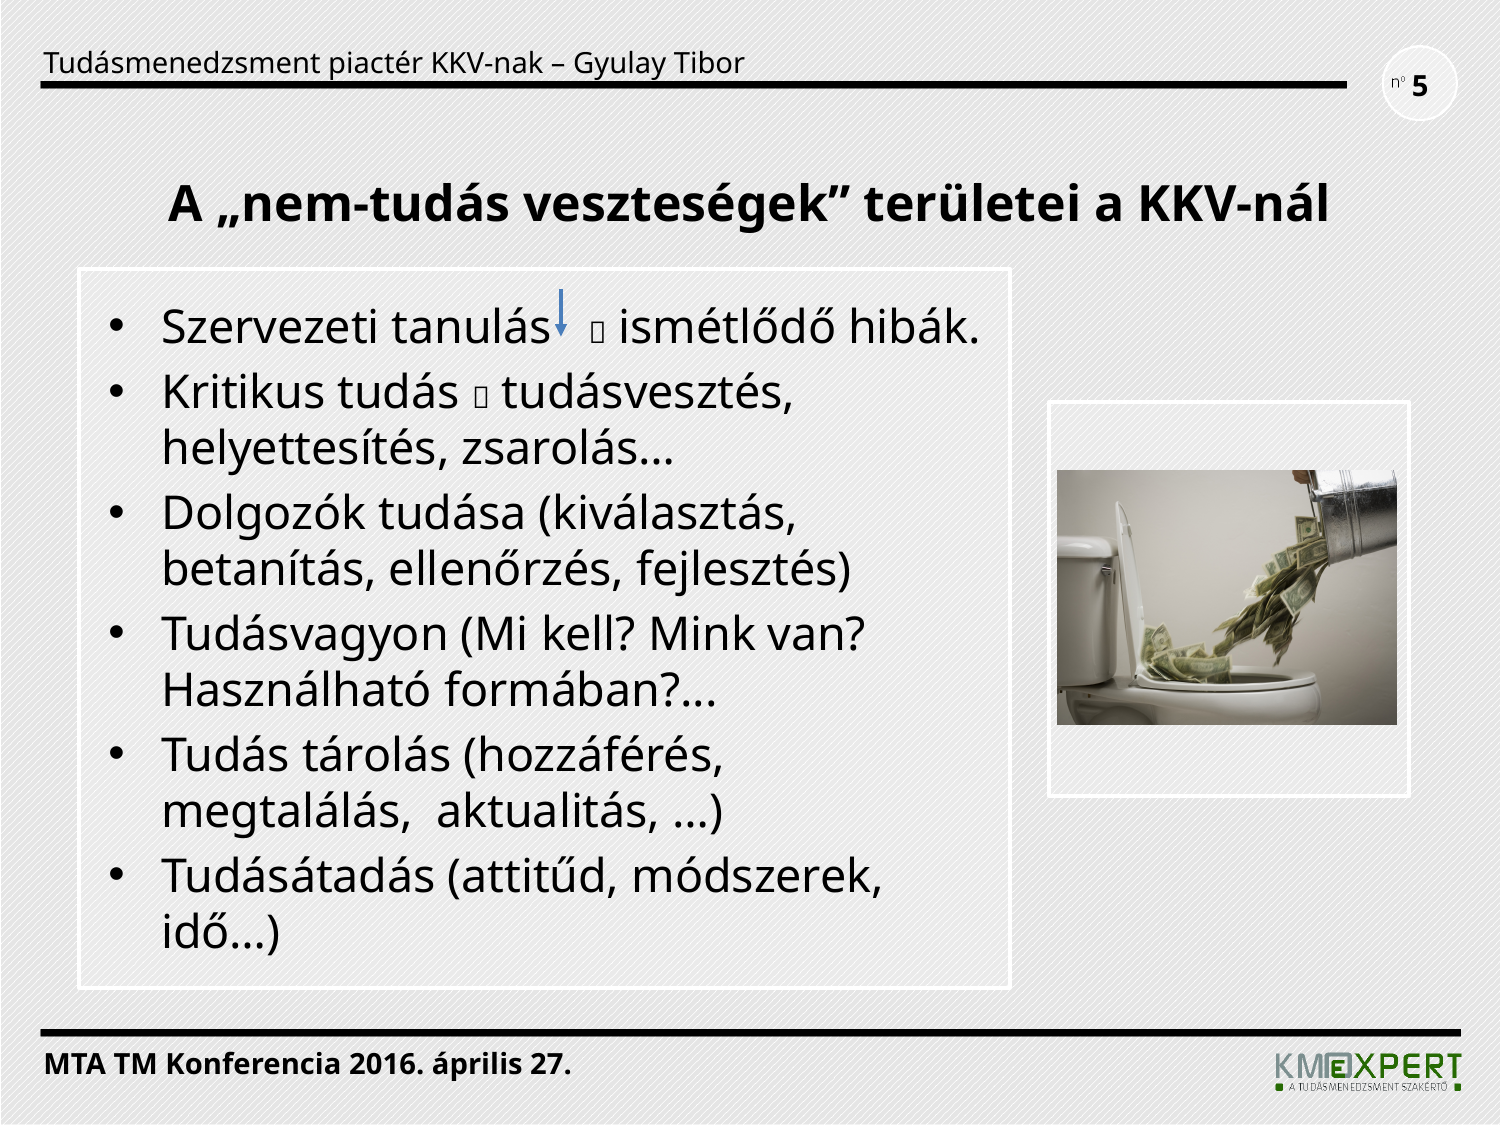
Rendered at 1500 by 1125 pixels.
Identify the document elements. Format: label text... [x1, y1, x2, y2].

picture [0, 0, 1500, 1125]
list 5 [1396, 59, 1463, 114]
title A „nem-tudás veszteségek” területei a KKV-nál [104, 179, 1396, 224]
list Szervezeti tanulás  ismétlődő hibák. Kritikus tudás  tudásvesztés, helyettesítés, zsarolás… Dolgozók tudása (kiválasztás, betanítás, ellenőrzés, fejlesztés) Tudásvagyon (Mi kell? Mink van? Használható formában?... Tudás tárolás (hozzáférés, megtalálás, aktualitás, …) Tudásátadás (attitűd, módszerek, idő…) [91, 287, 1000, 978]
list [1056, 470, 1397, 726]
